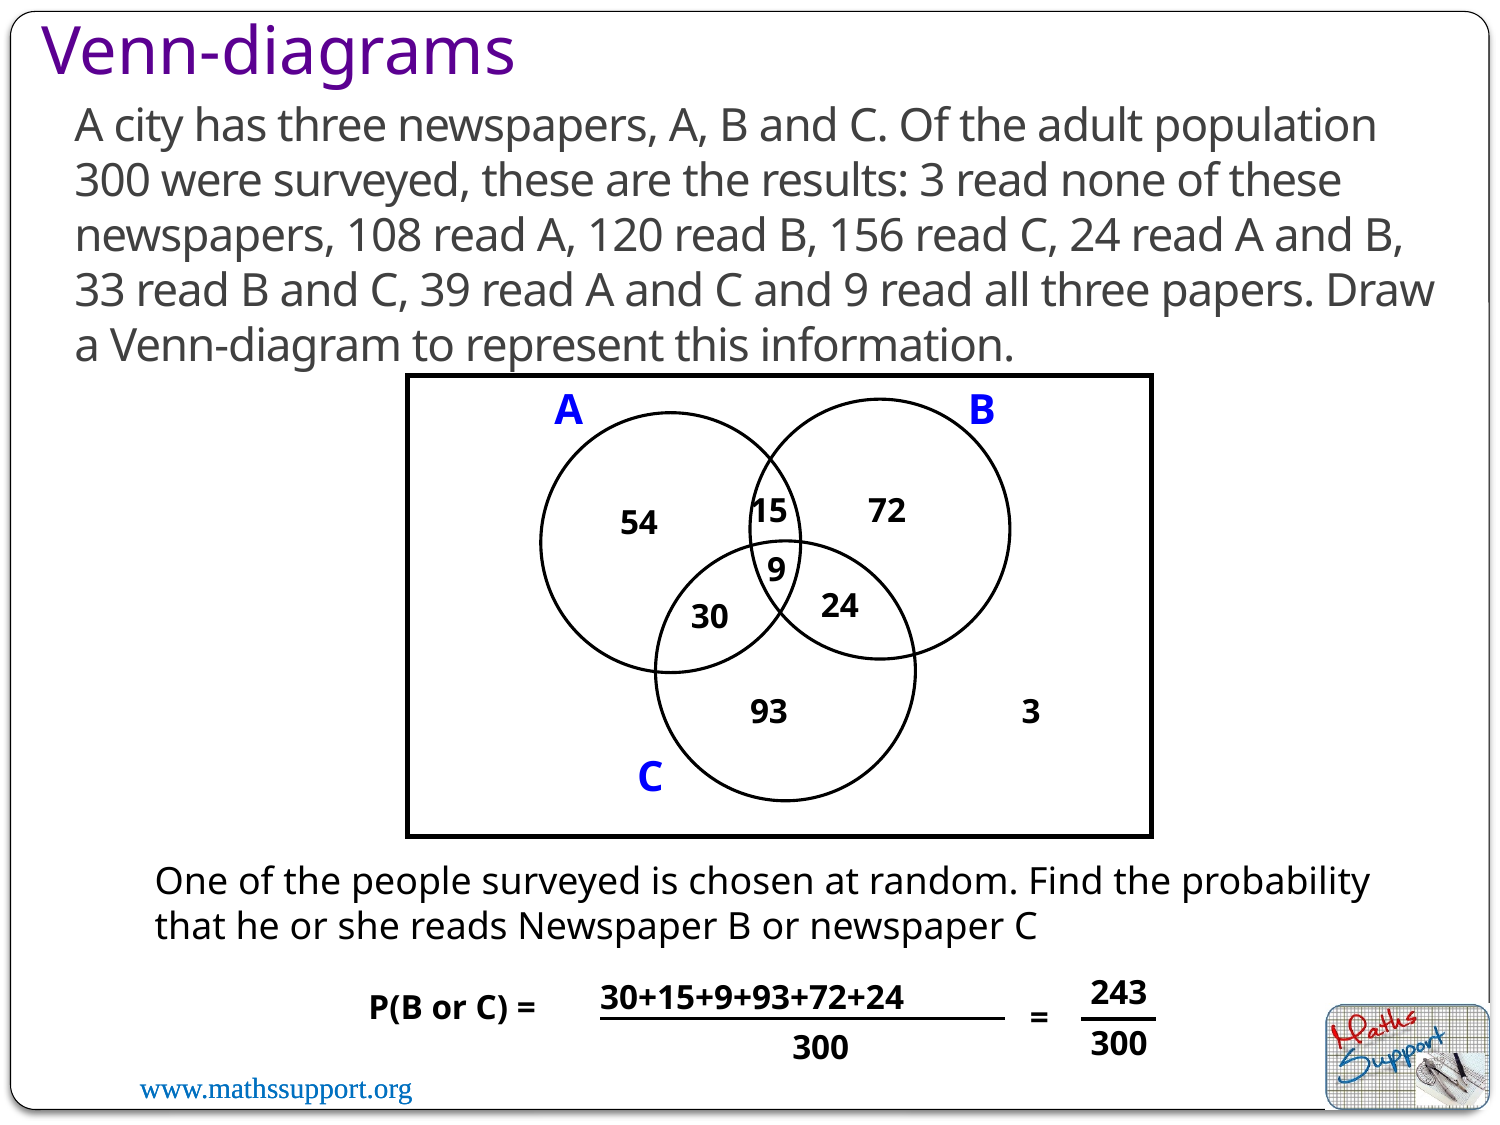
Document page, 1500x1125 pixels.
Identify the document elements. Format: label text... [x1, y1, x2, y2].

text_box [407, 375, 1152, 837]
text_box 300 [1090, 1014, 1186, 1070]
text_box 243 [1090, 963, 1163, 1019]
text_box 3 [1021, 682, 1081, 738]
picture [1325, 1003, 1490, 1110]
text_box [537, 375, 746, 673]
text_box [619, 540, 916, 808]
text_box A city has three newspapers, A, B and C. Of the adult population 300 were surveyed, these are the results: 3 read none of these newspapers, 108 read A, 120 read B, 156 read C, 24 read A and B, 33 read B and C, 39 read A and C and 9 read all three papers. Draw a Venn-diagram to represent this information. [59, 88, 1454, 378]
text_box Venn-diagrams [26, 0, 1302, 100]
text_box = [1029, 988, 1090, 1044]
text_box 30+15+9+93+72+24 [600, 968, 1022, 1024]
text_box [749, 375, 1014, 660]
text_box [1324, 1004, 1488, 1106]
text_box P(B or C) = [368, 978, 584, 1034]
text_box 300 [792, 1028, 887, 1075]
text_box One of the people surveyed is chosen at random. Find the probability that he or she reads Newspaper B or newspaper C [139, 849, 1428, 955]
text_box [130, 1074, 414, 1109]
